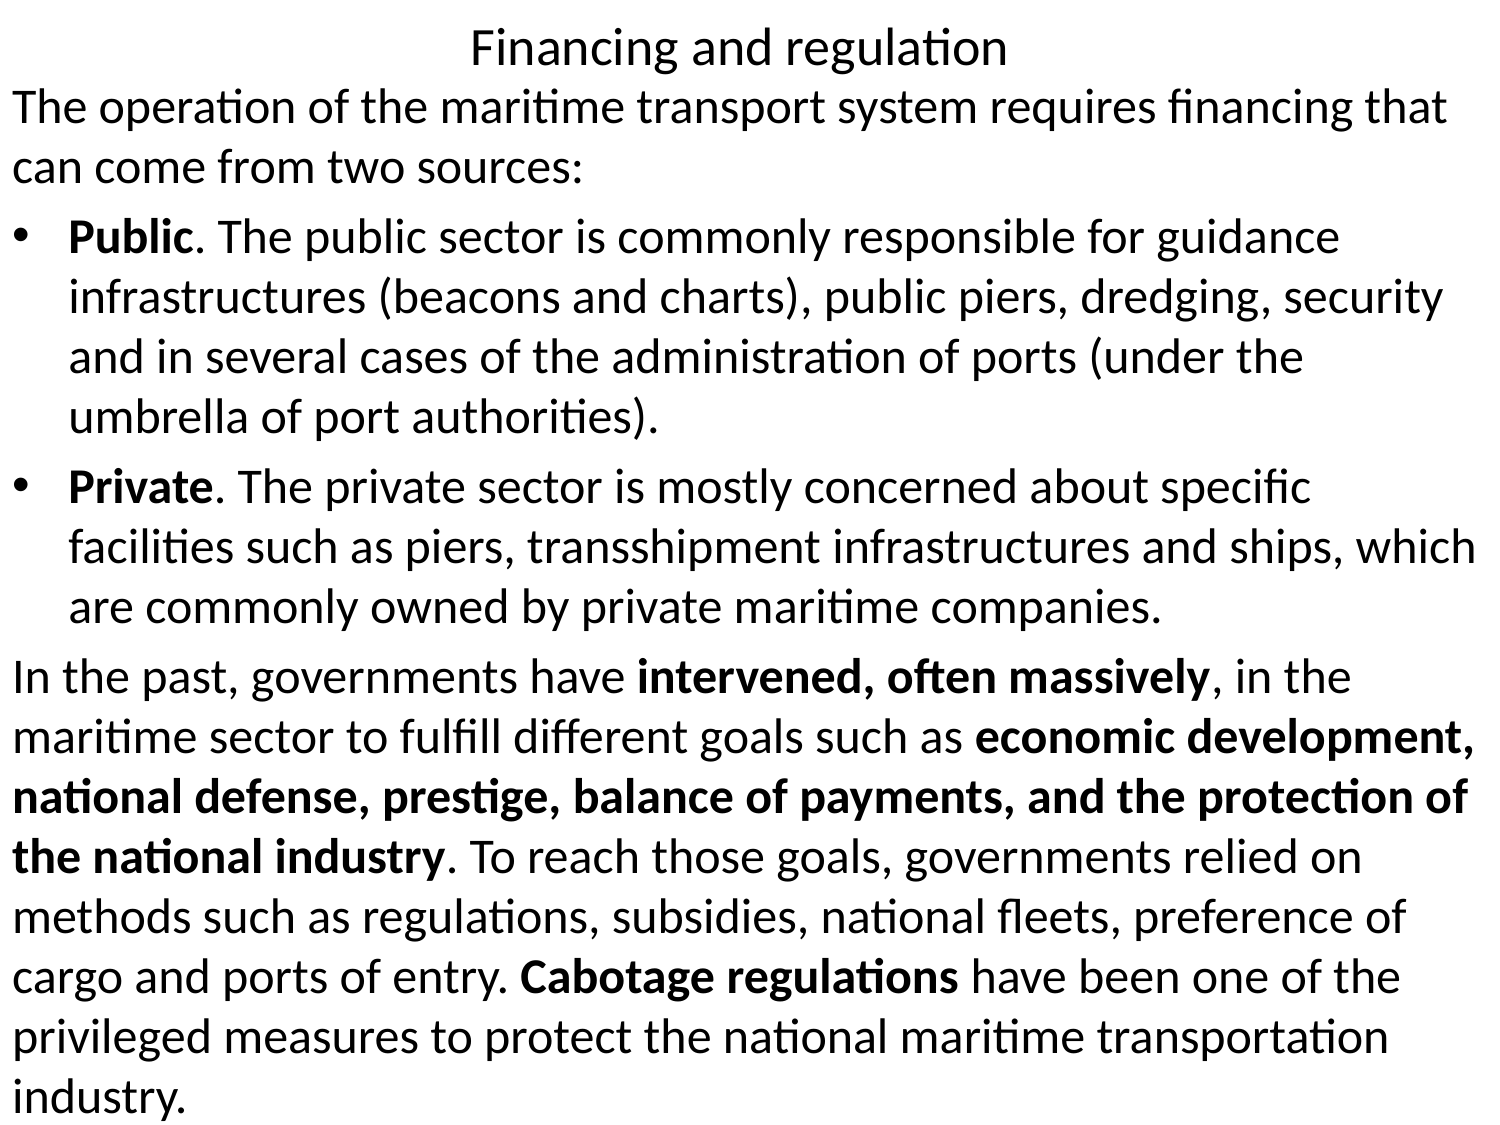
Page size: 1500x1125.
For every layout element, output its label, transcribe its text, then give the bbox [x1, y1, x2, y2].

title Financing and regulation [64, 4, 1415, 66]
list The operation of the maritime transport system requires financing that can come from two sources: Public. The public sector is commonly responsible for guidance infrastructures (beacons and charts), public piers, dredging, security and in several cases of the administration of ports (under the umbrella of port authorities). Private. The private sector is mostly concerned about specific facilities such as piers, transshipment infrastructures and ships, which are commonly owned by private maritime companies. In the past, governments have intervened, often massively, in the maritime sector to fulfill different goals such as economic development, national defense, prestige, balance of payments, and the protection of the national industry. To reach those goals, governments relied on methods such as regulations, subsidies, national fleets, preference of cargo and ports of entry. Cabotage regulations have been one of the privileged measures to protect the national maritime transportation industry. [0, 66, 1497, 809]
